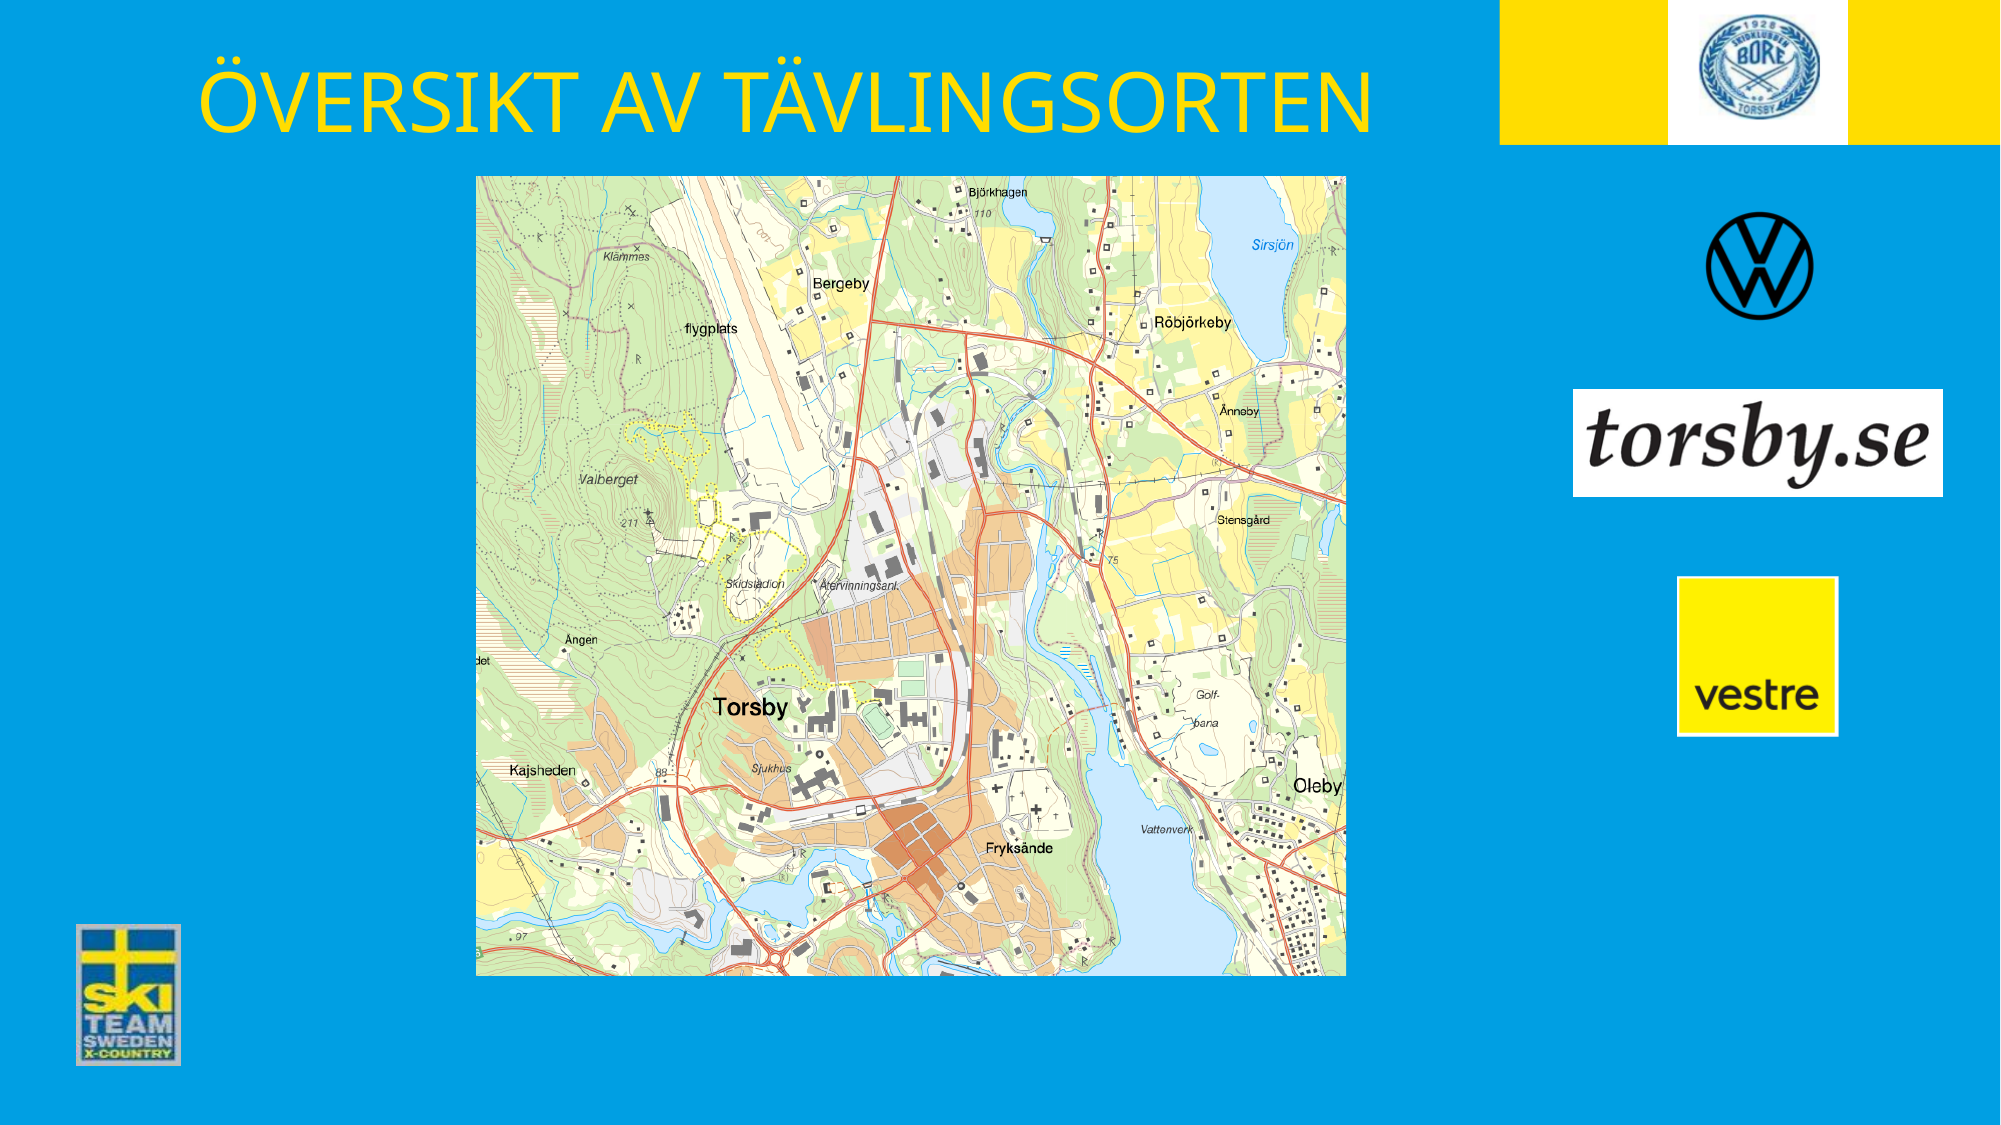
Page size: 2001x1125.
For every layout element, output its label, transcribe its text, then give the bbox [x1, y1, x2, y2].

picture [1678, 577, 1838, 736]
picture [1707, 213, 1812, 319]
picture [477, 177, 1346, 975]
title Översikt av tävlingsorten [195, 11, 1450, 200]
picture [1500, 0, 2001, 144]
picture [1574, 390, 1942, 496]
picture [77, 925, 180, 1065]
